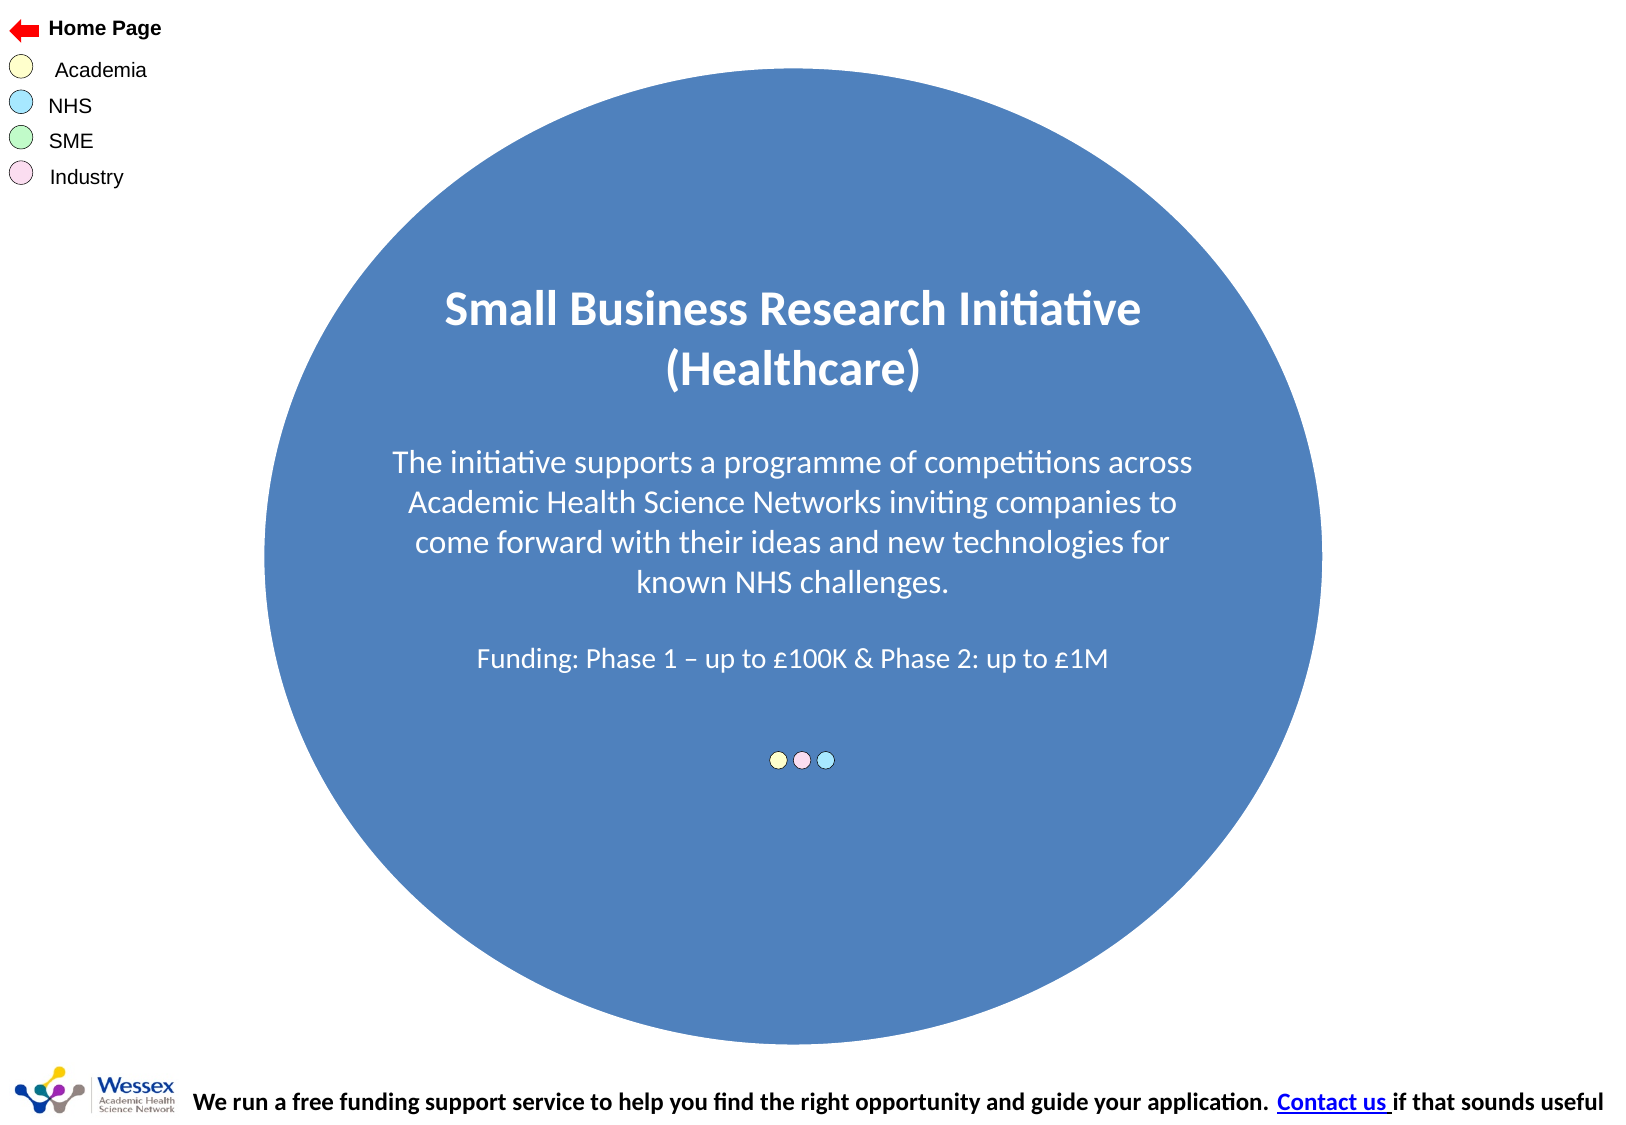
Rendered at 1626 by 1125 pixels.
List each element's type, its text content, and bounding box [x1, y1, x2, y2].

text_box [260, 280, 1327, 1049]
text_box Small Business Research Initiative (Healthcare) The initiative supports a programme of competitions across Academic Health Science Networks inviting companies to come forward with their ideas and new technologies for known NHS challenges. Funding: Phase 1 – up to £100K & Phase 2: up to £1M [351, 267, 1235, 683]
picture [9, 1062, 179, 1118]
text_box [814, 749, 837, 772]
text_box [767, 749, 790, 772]
text_box [791, 749, 813, 772]
text_box [362, 64, 1225, 267]
